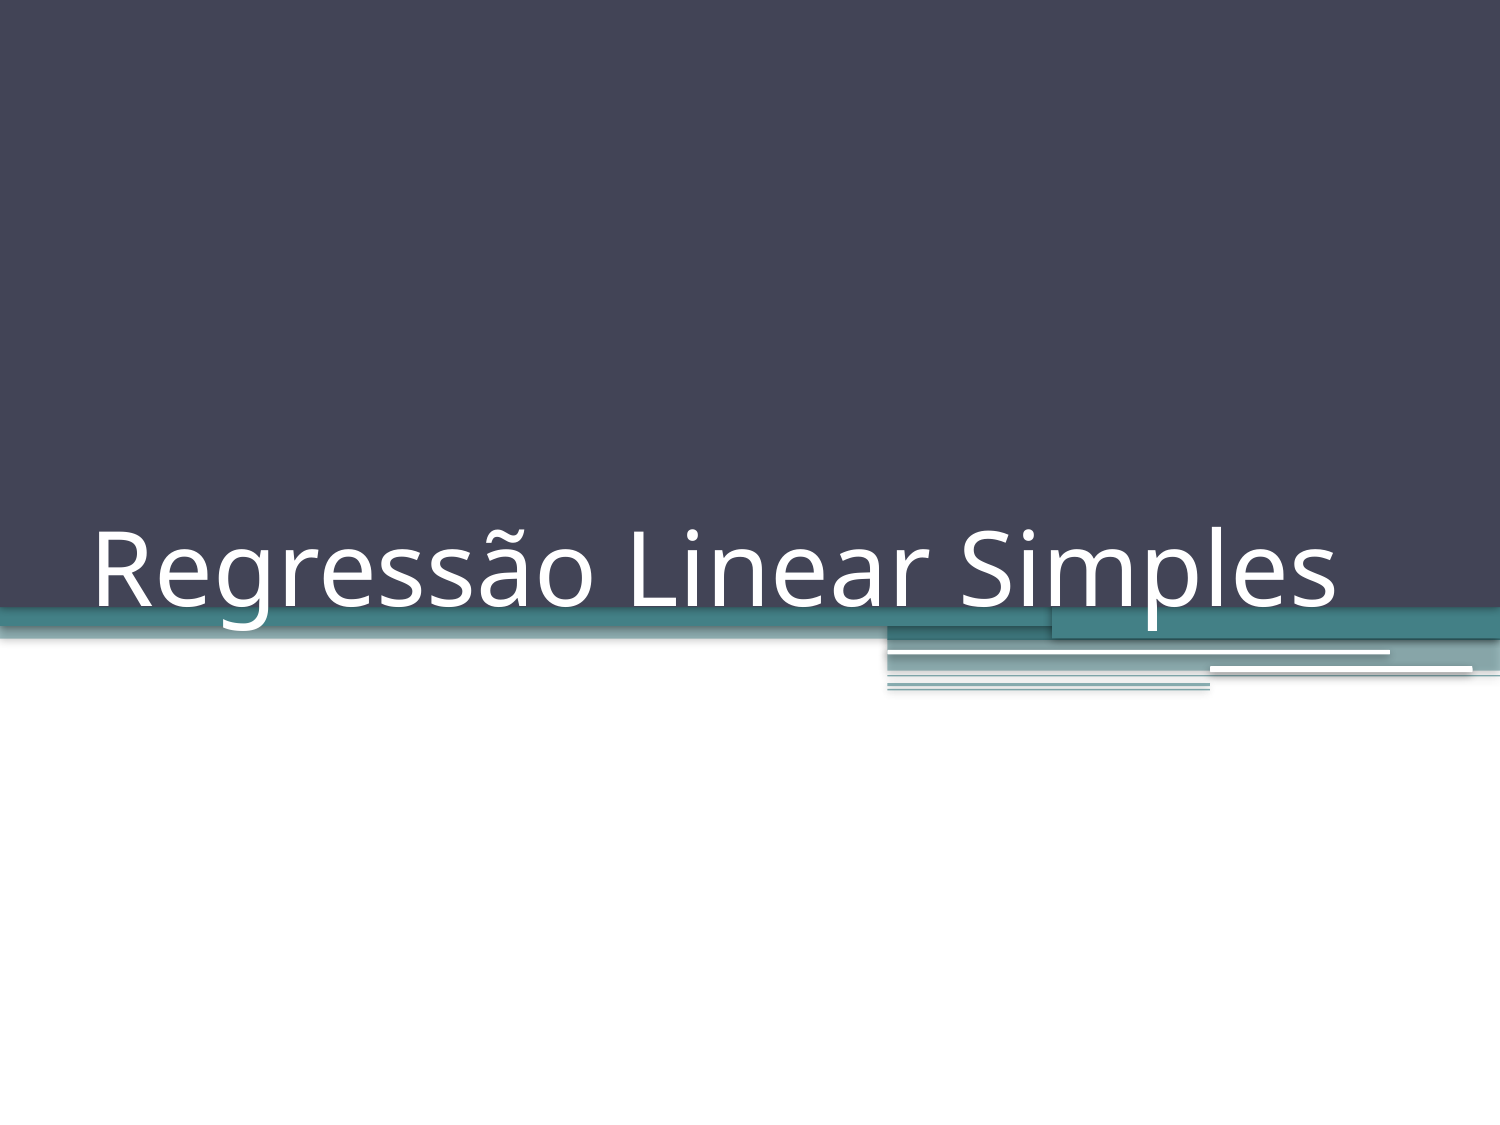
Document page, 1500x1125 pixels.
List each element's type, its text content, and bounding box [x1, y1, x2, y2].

title Regressão Linear Simples [75, 394, 1463, 636]
